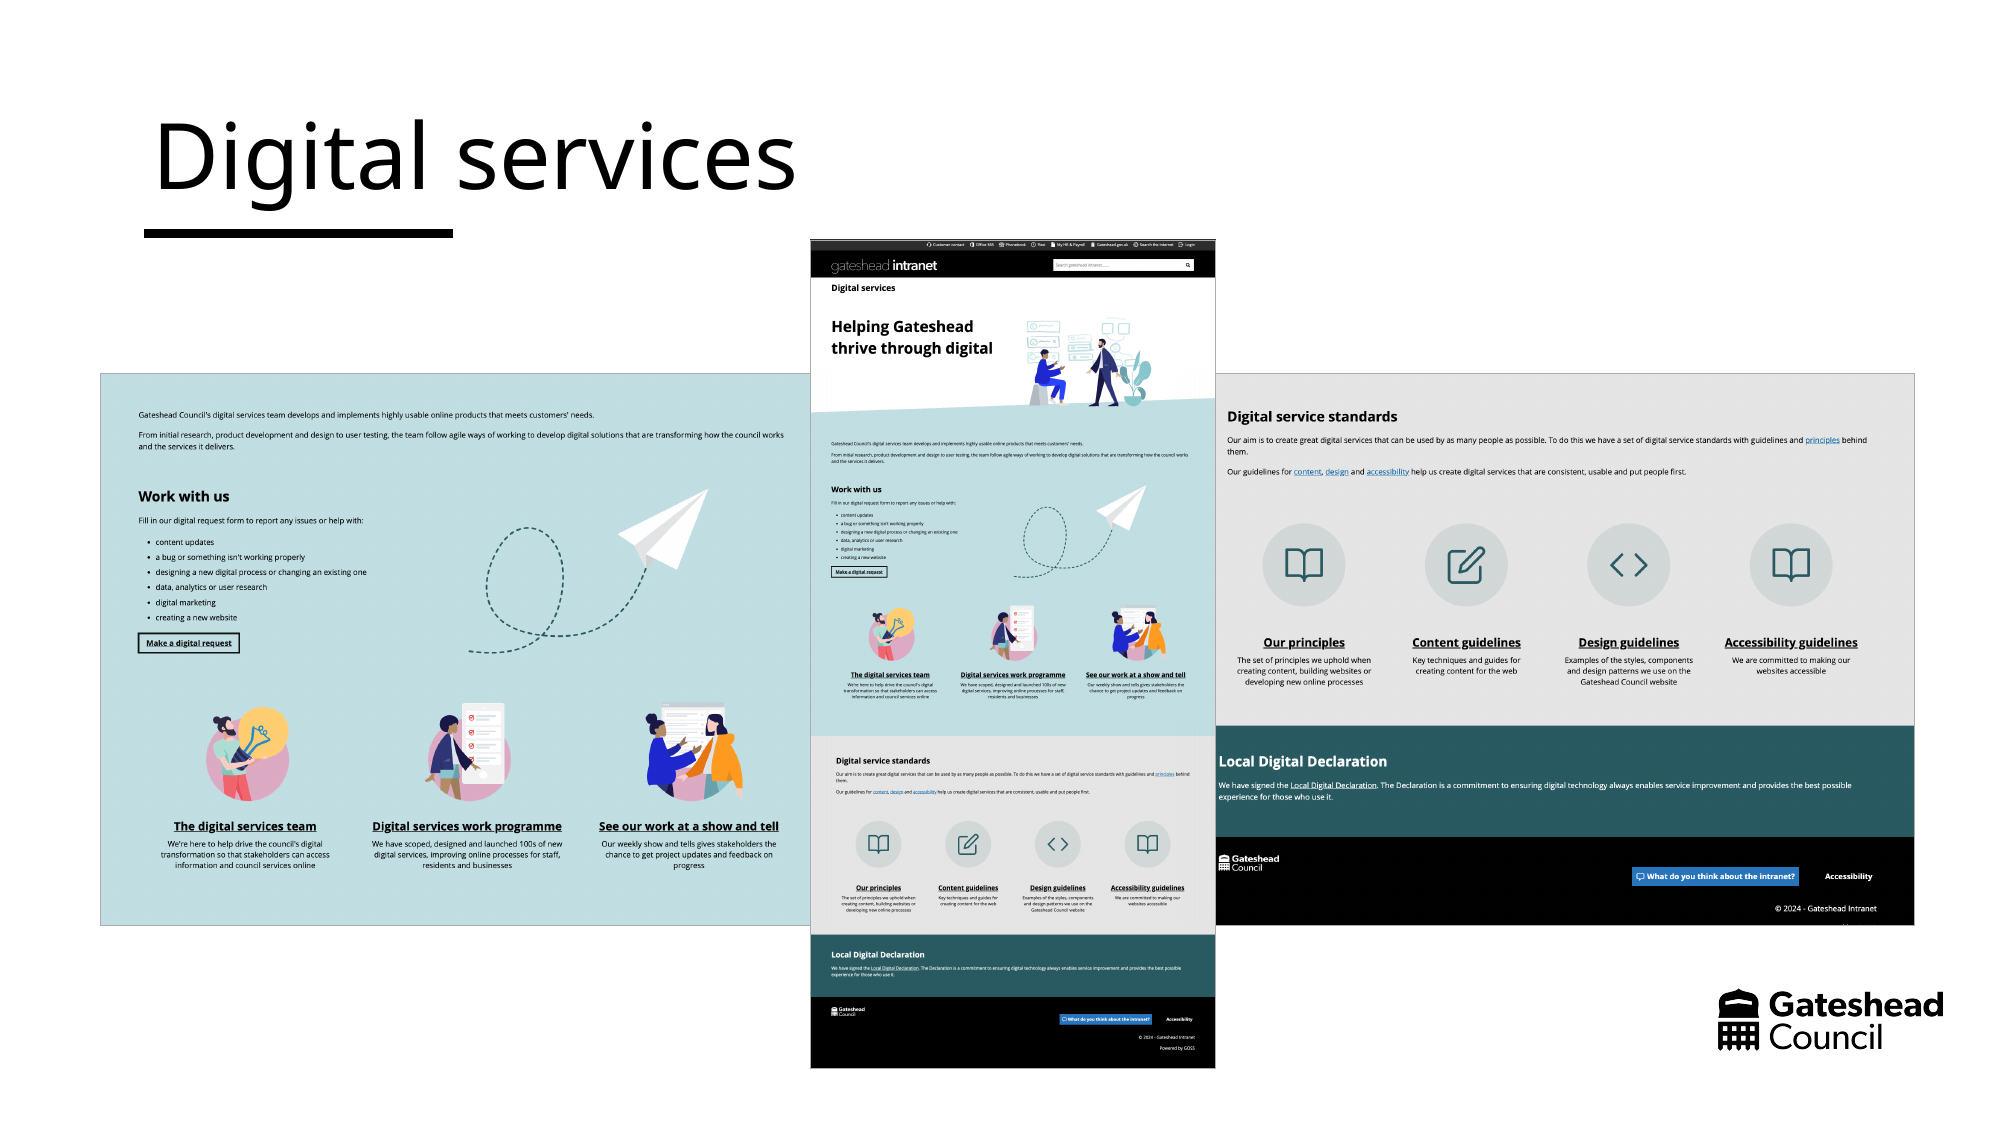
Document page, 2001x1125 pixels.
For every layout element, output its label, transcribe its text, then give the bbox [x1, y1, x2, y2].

picture [100, 239, 1915, 1069]
picture [1718, 988, 1943, 1051]
text_box Digital services [137, 59, 1863, 260]
